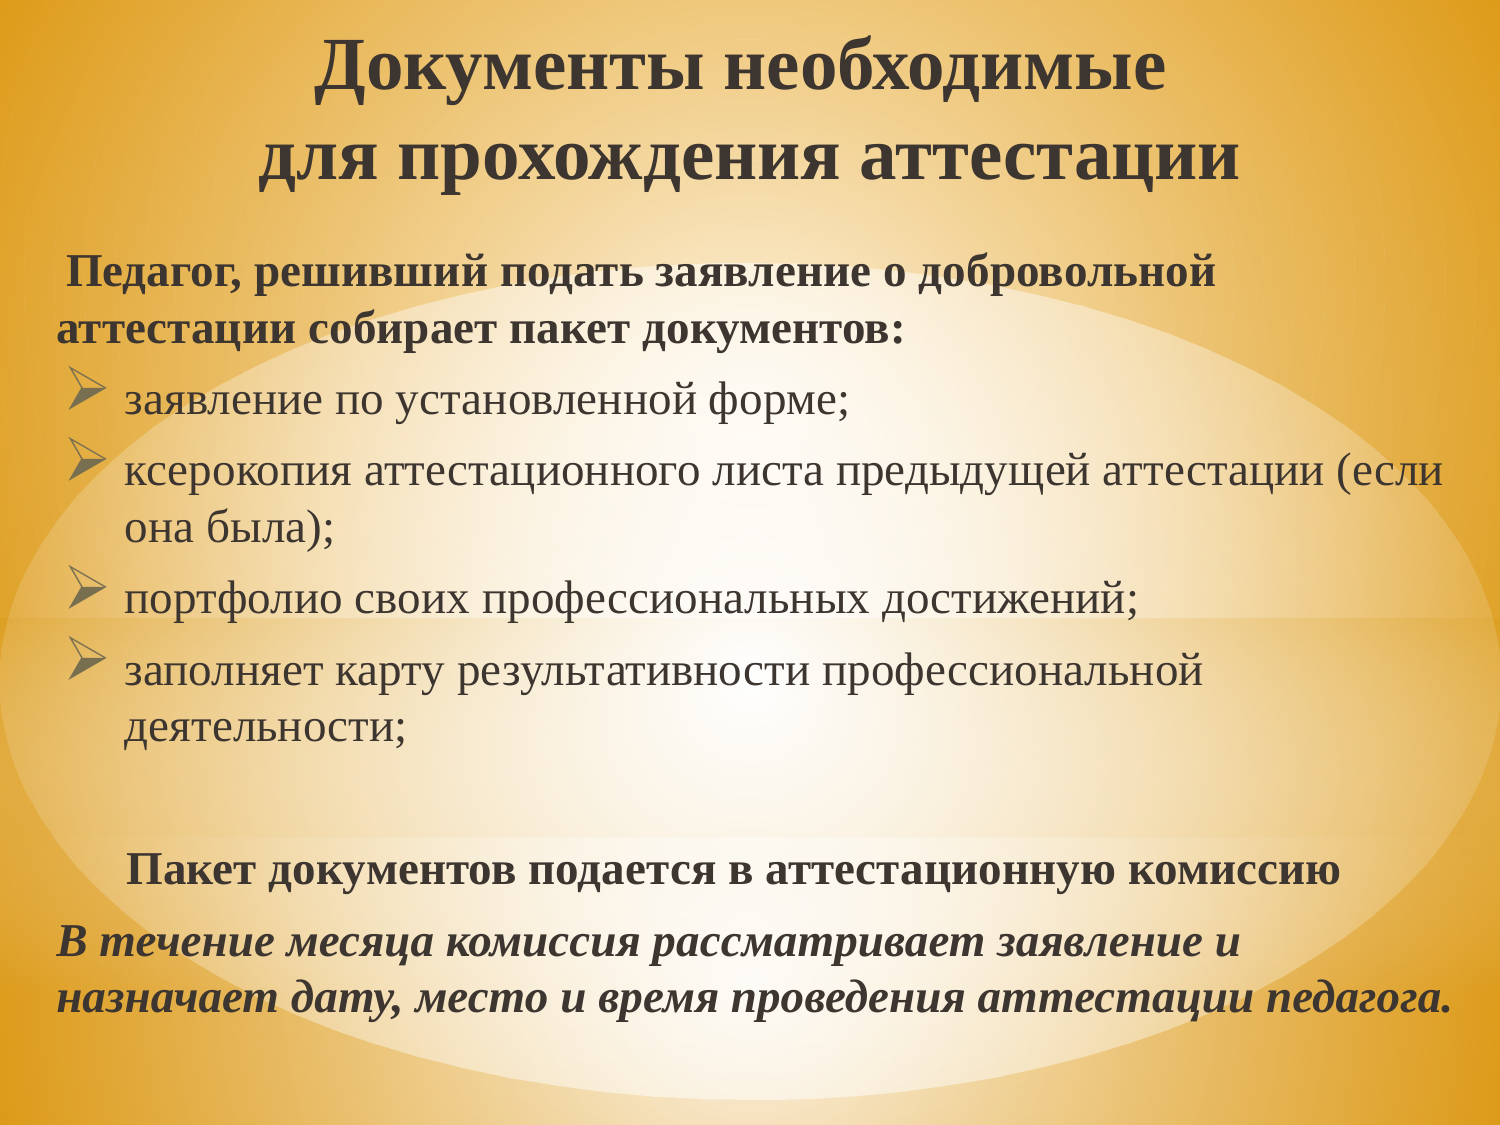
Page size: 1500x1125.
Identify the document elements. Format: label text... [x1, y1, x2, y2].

title Документы необходимые для прохождения аттестации [75, 7, 1425, 185]
list Педагог, решивший подать заявление о добровольной аттестации собирает пакет документов: заявление по установленной форме; ксерокопия аттестационного листа предыдущей аттестации (если она была); портфолио своих профессиональных достижений; заполняет карту результативности профессиональной деятельности; Пакет документов подается в аттестационную комиссию В течение месяца комиссия рассматривает заявление и назначает дату, место и время проведения аттестации педагога. [40, 231, 1483, 1114]
